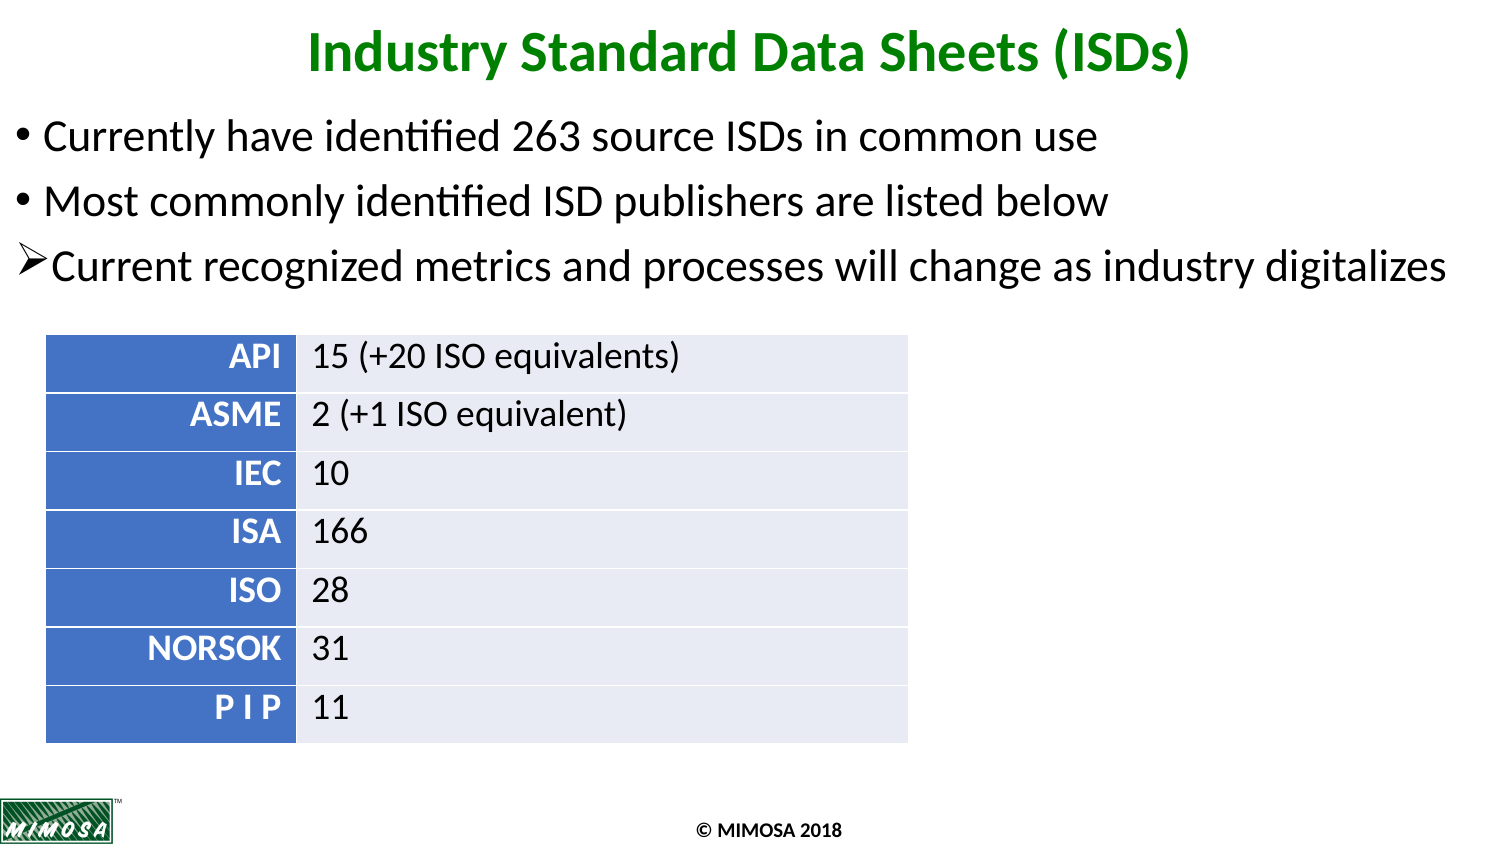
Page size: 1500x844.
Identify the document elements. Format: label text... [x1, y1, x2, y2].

table_cell 28 [297, 569, 908, 626]
table_header API [46, 335, 296, 392]
title Industry Standard Data Sheets (ISDs) [103, 8, 1397, 97]
table_cell 2 (+1 ISO equivalent) [297, 394, 908, 451]
table_cell 11 [297, 686, 908, 743]
list Currently have identified 263 source ISDs in common use Most commonly identified ISD publishers are listed below Current recognized metrics and processes will change as industry digitalizes [0, 104, 1500, 347]
table_cell P I P [46, 686, 296, 743]
table_cell 166 [297, 511, 908, 568]
table_header 15 (+20 ISO equivalents) [297, 335, 908, 392]
table_cell NORSOK [46, 628, 296, 685]
table_cell ISA [46, 511, 296, 568]
table_cell 10 [297, 452, 908, 509]
table_cell ISO [46, 569, 296, 626]
table_cell 31 [297, 628, 908, 685]
table_cell ASME [46, 394, 296, 451]
picture [0, 798, 123, 844]
table_cell IEC [46, 452, 296, 509]
